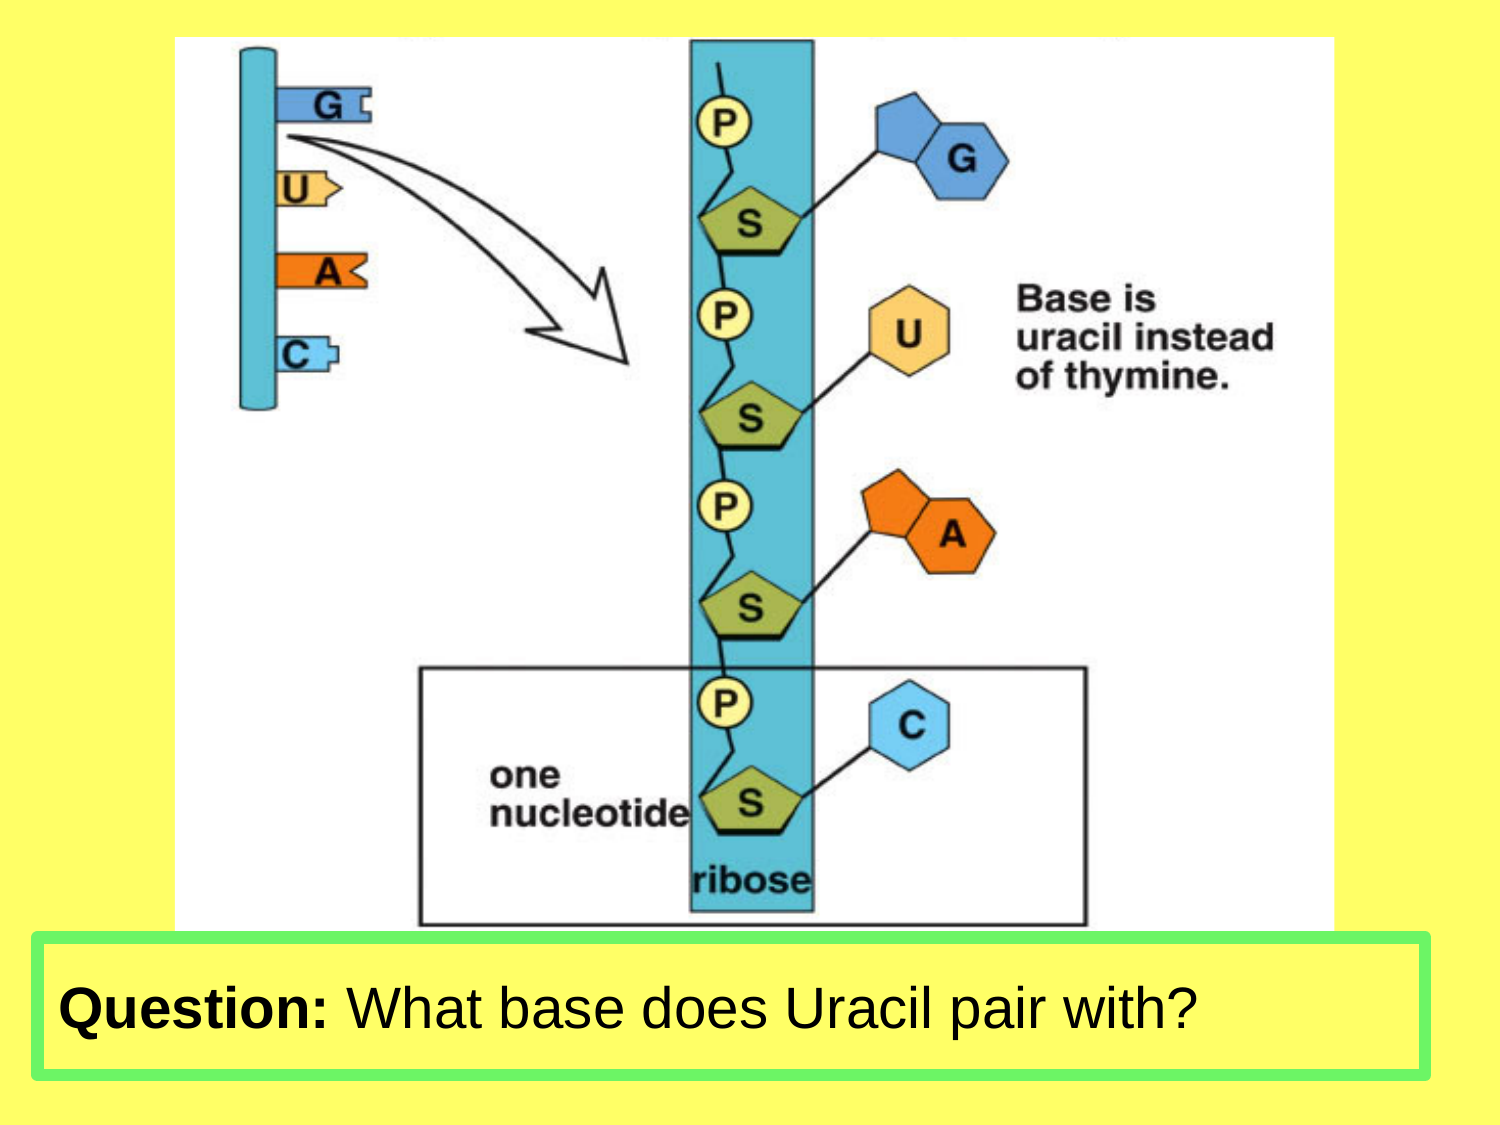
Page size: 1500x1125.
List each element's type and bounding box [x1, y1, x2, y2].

picture [174, 37, 1335, 936]
text_box [35, 935, 1427, 1077]
text_box [32, 932, 1430, 1080]
